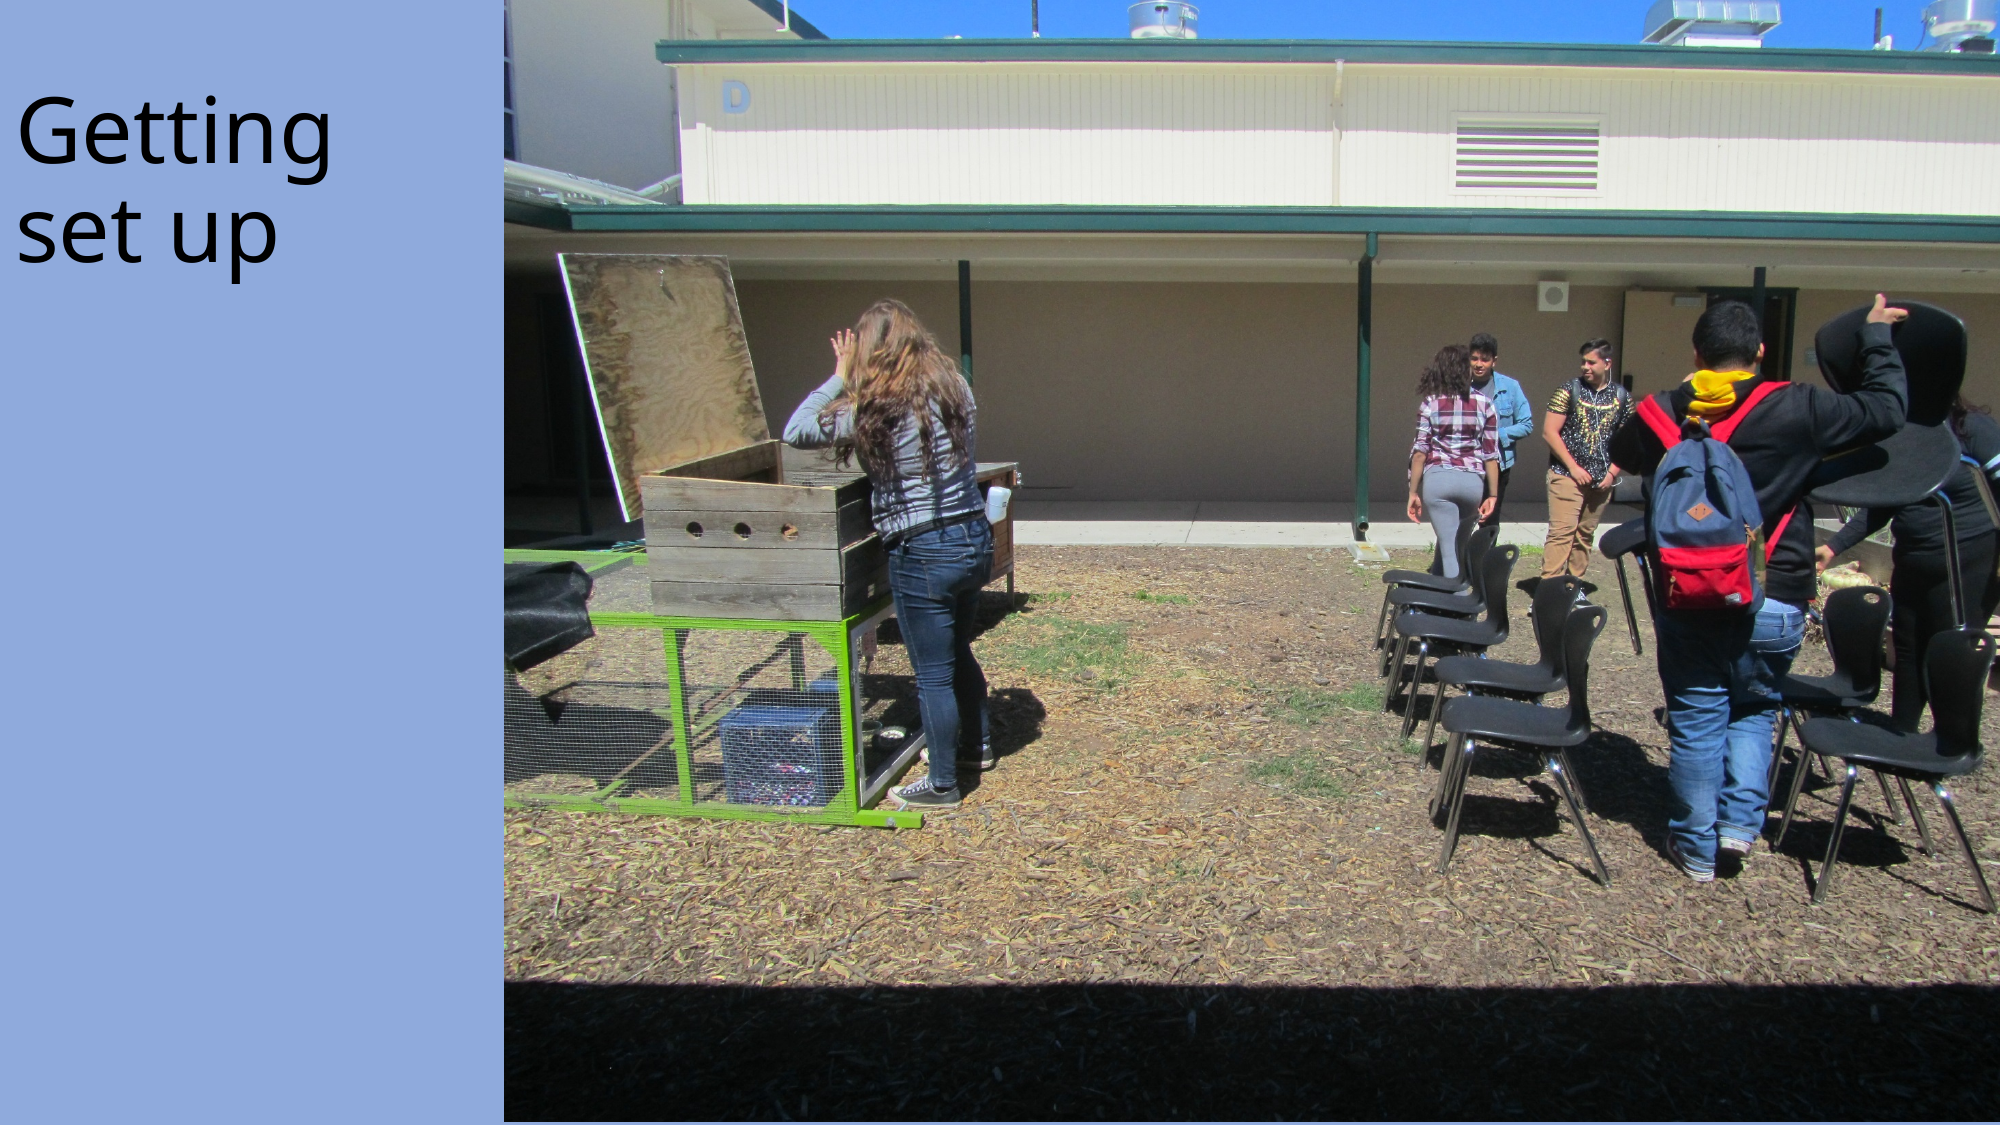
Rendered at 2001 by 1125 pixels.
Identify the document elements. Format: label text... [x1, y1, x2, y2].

title Getting set up [0, 75, 435, 293]
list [504, 0, 2000, 1122]
